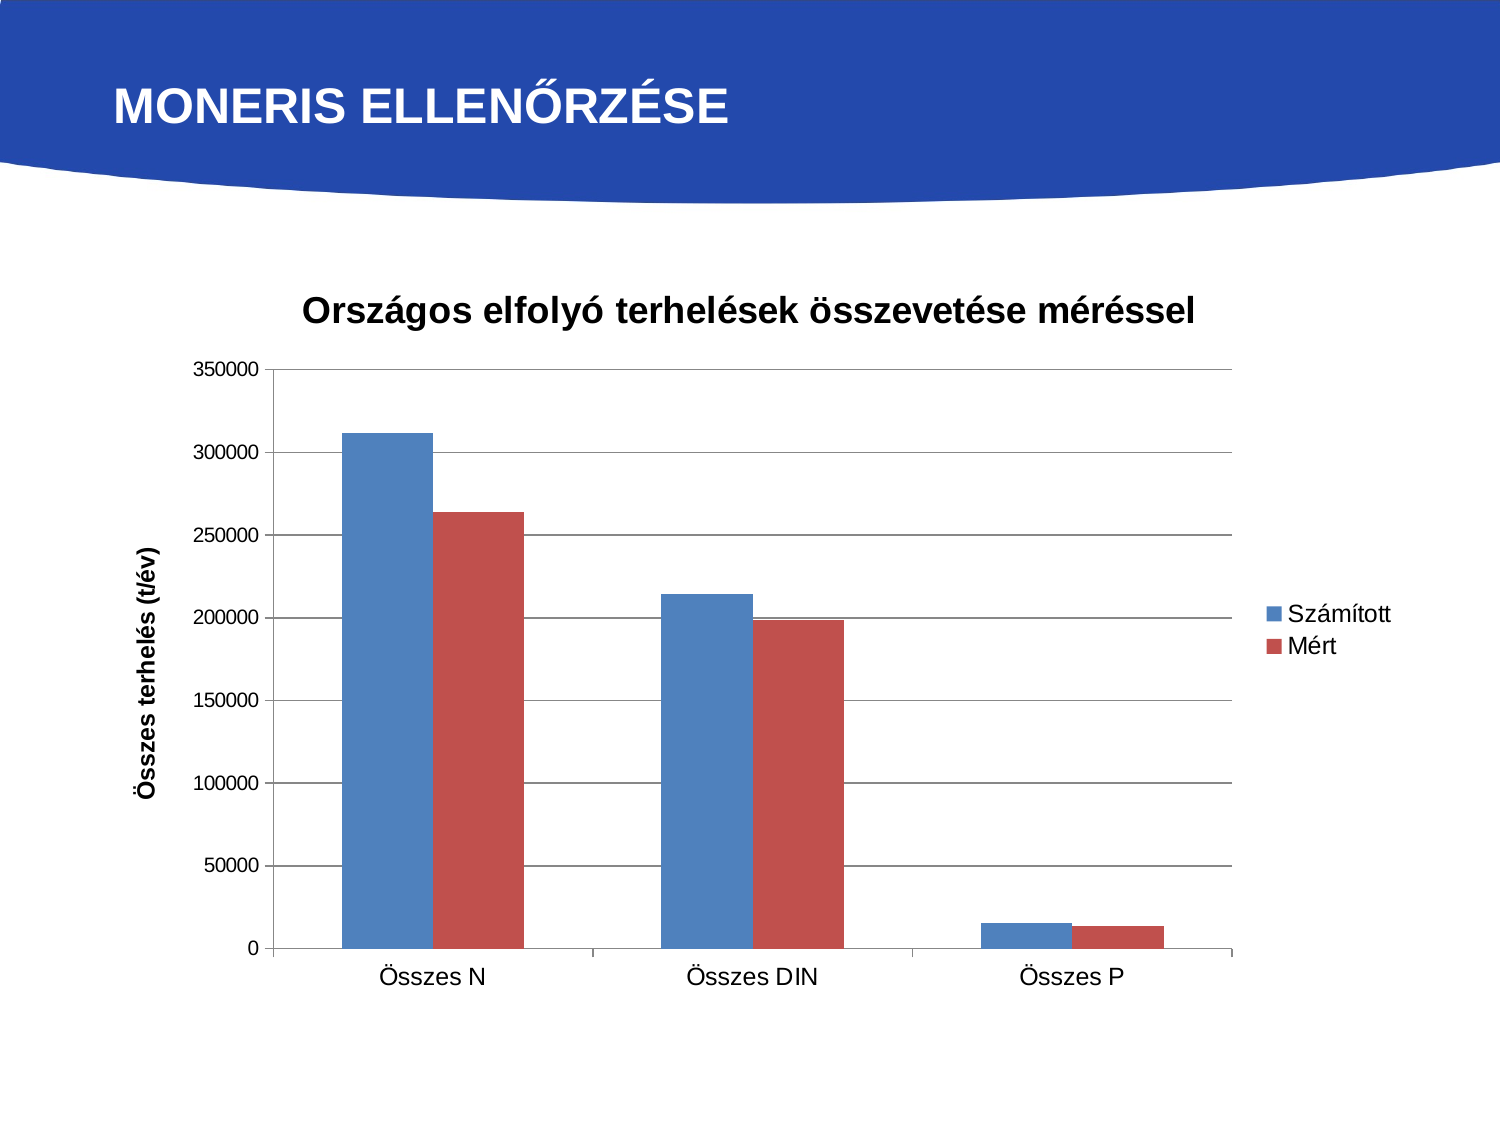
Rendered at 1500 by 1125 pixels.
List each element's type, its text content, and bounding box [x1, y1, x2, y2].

text_box MONERIS ellenőrzése [98, 32, 823, 174]
chart [98, 255, 1412, 1006]
picture [0, 0, 1500, 1125]
